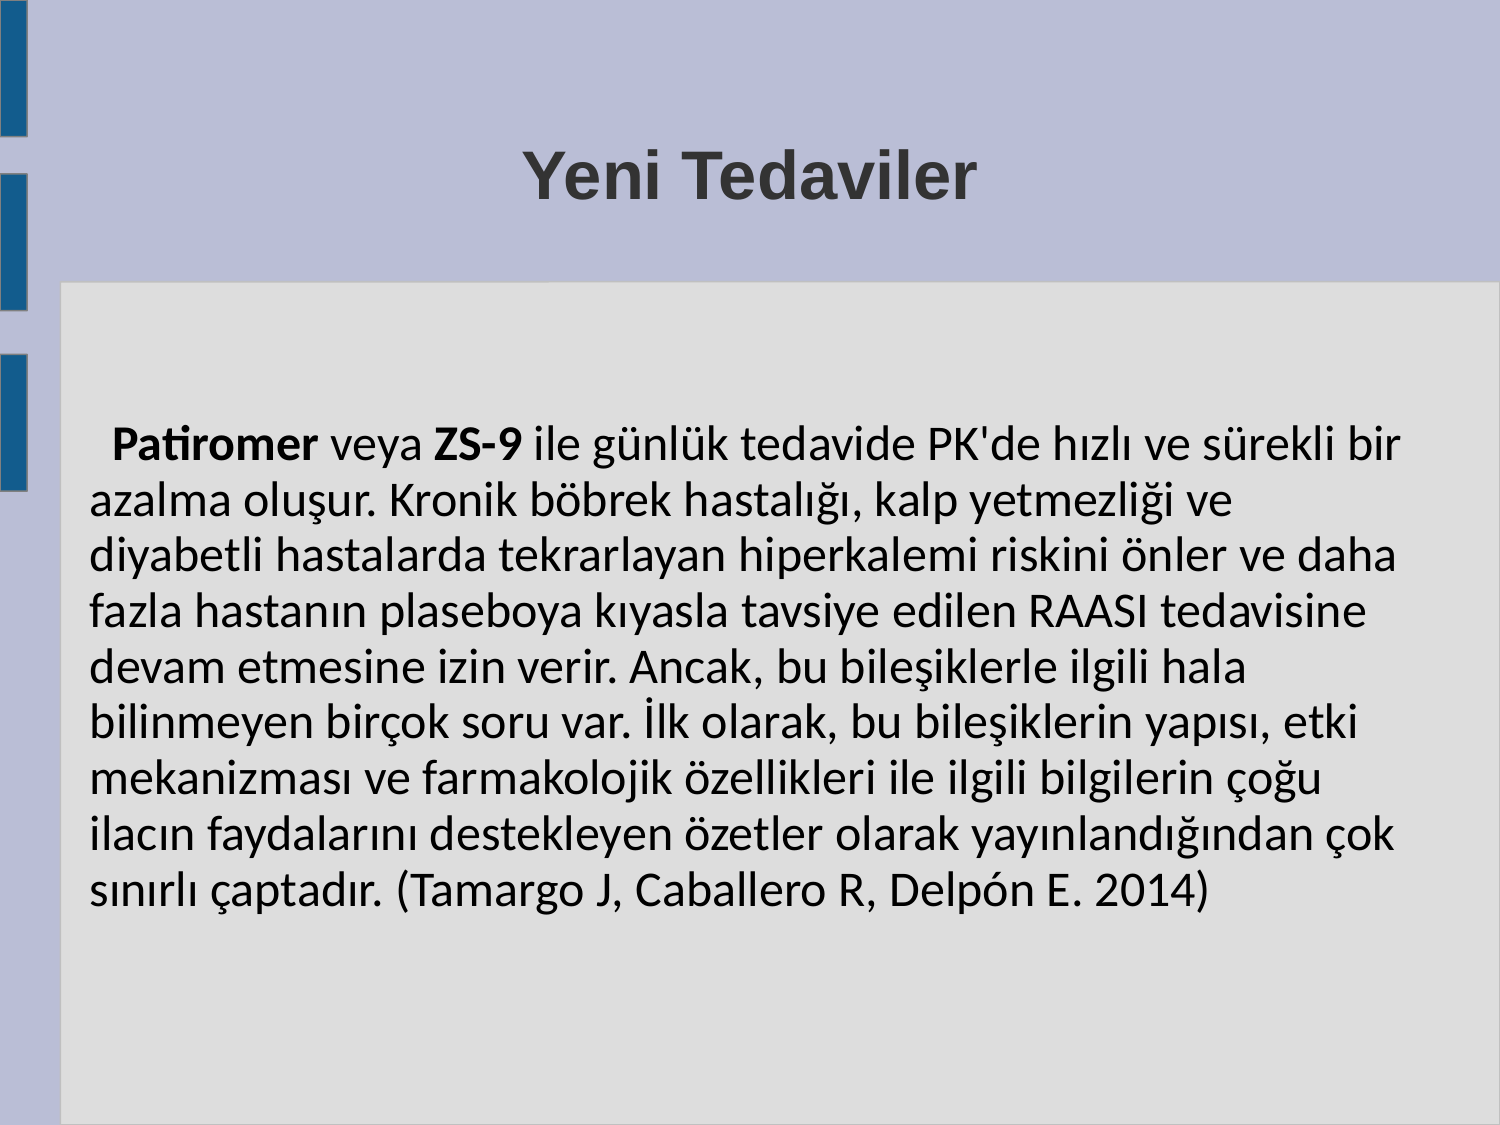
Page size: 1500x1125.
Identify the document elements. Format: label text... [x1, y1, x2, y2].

title Yeni Tedaviler [110, 82, 1391, 270]
text_box Patiromer veya ZS-9 ile günlük tedavide PK'de hızlı ve sürekli bir azalma oluşur. Kronik böbrek hastalığı, kalp yetmezliği ve diyabetli hastalarda tekrarlayan hiperkalemi riskini önler ve daha fazla hastanın plaseboya kıyasla tavsiye edilen RAASI tedavisine devam etmesine izin verir. Ancak, bu bileşiklerle ilgili hala bilinmeyen birçok soru var. İlk olarak, bu bileşiklerin yapısı, etki mekanizması ve farmakolojik özellikleri ile ilgili bilgilerin çoğu ilacın faydalarını destekleyen özetler olarak yayınlandığından çok sınırlı çaptadır. (Tamargo J, Caballero R, Delpón E. 2014) [74, 296, 1425, 1040]
